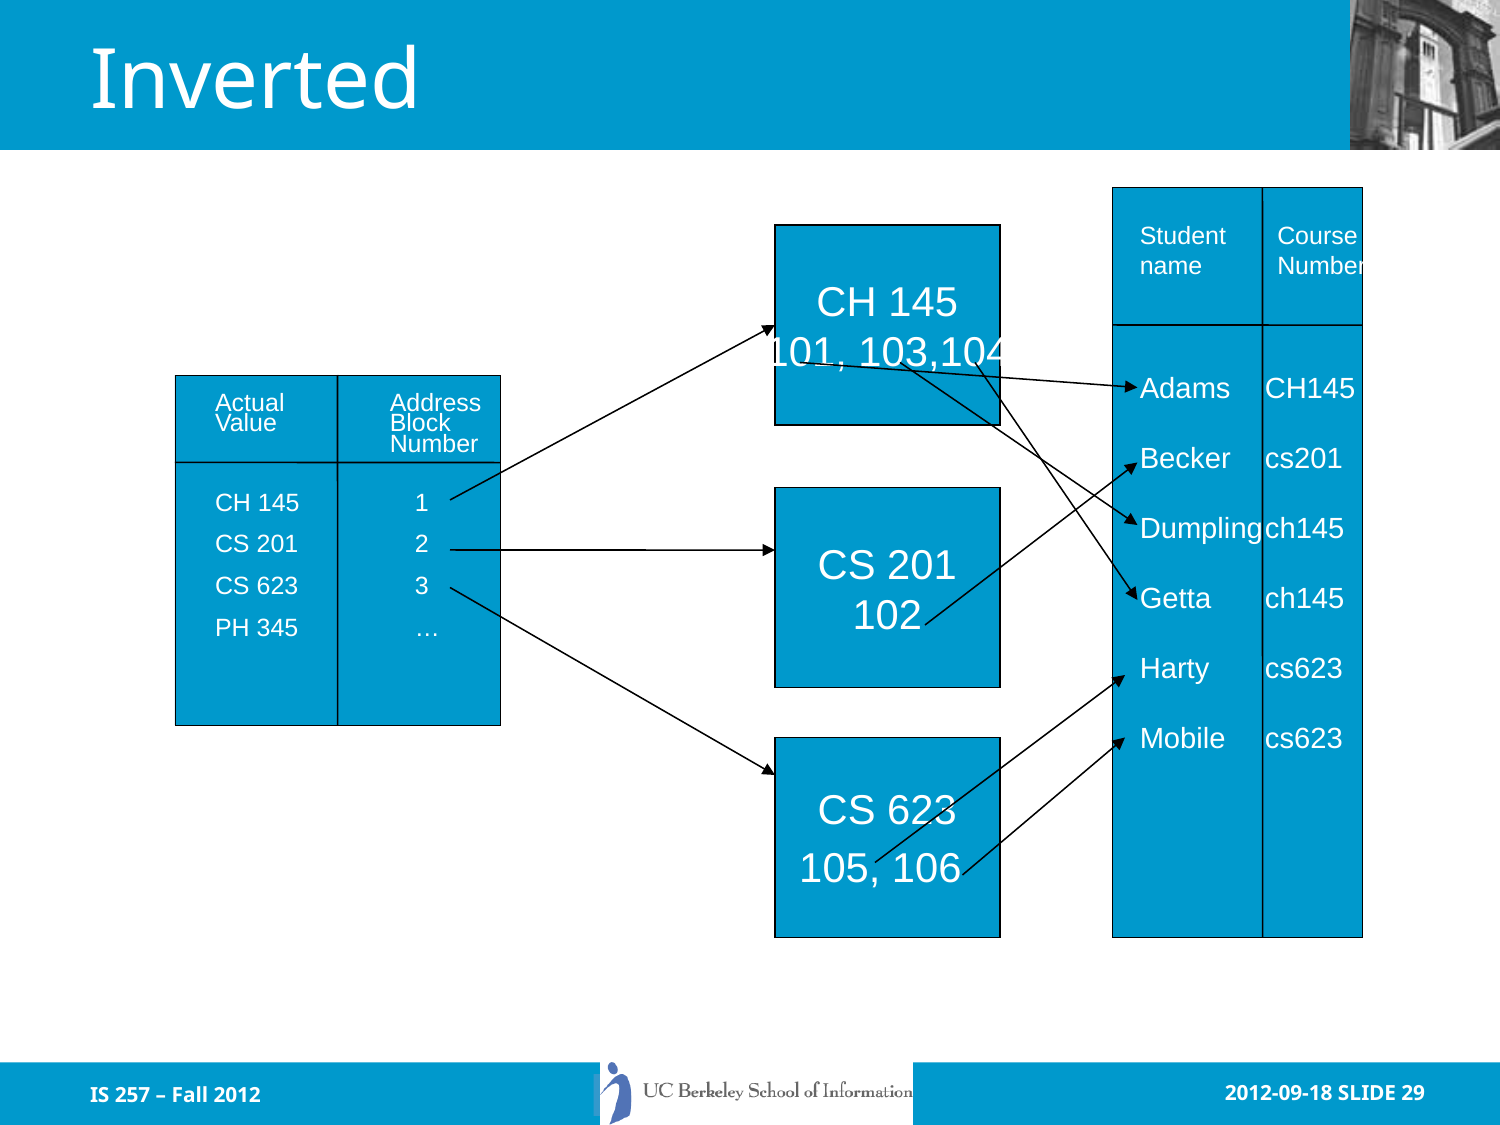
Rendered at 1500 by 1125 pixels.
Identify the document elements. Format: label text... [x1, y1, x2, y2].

picture [1351, 0, 1500, 150]
picture [594, 1062, 912, 1125]
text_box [174, 187, 1382, 938]
title Inverted [75, 0, 1350, 150]
slide_number IS 257 – Fall 2012 [75, 1062, 388, 1125]
